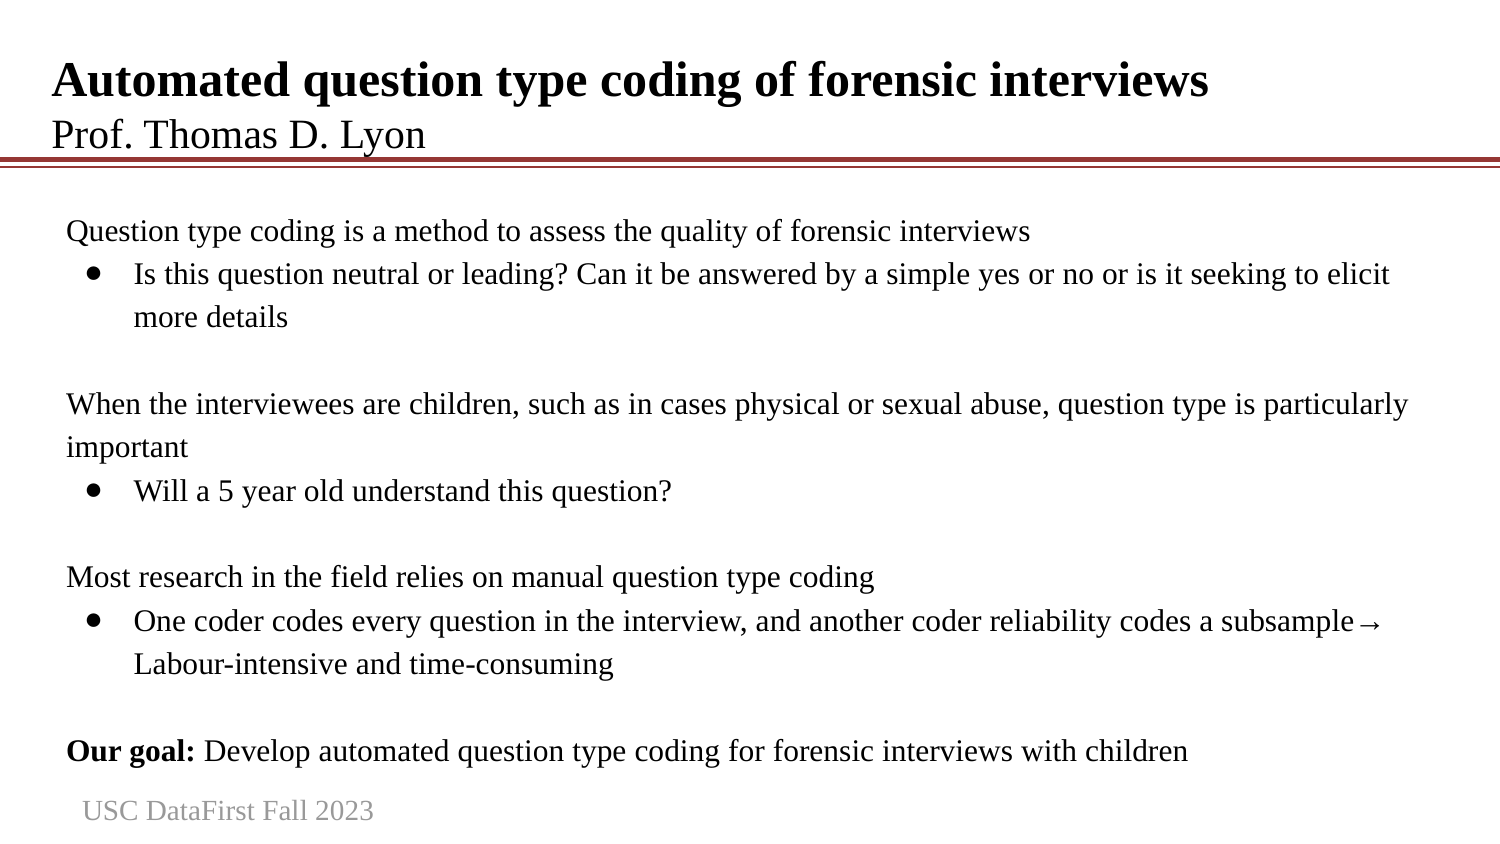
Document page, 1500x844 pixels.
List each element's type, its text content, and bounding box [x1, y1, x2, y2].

title [51, 126, 1449, 157]
text_box Automated question type coding of forensic interviews Prof. Thomas D. Lyon [36, 31, 1468, 126]
list Question type coding is a method to assess the quality of forensic interviews Is this question neutral or leading? Can it be answered by a simple yes or no or is it seeking to elicit more details When the interviewees are children, such as in cases physical or sexual abuse, question type is particularly important Will a 5 year old understand this question? Most research in the field relies on manual question type coding One coder codes every question in the interview, and another coder reliability codes a subsample→ Labour-intensive and time-consuming Our goal: Develop automated question type coding for forensic interviews with children [51, 189, 1449, 785]
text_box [0, 159, 1500, 168]
text_box USC DataFirst Fall 2023 [67, 775, 1449, 836]
